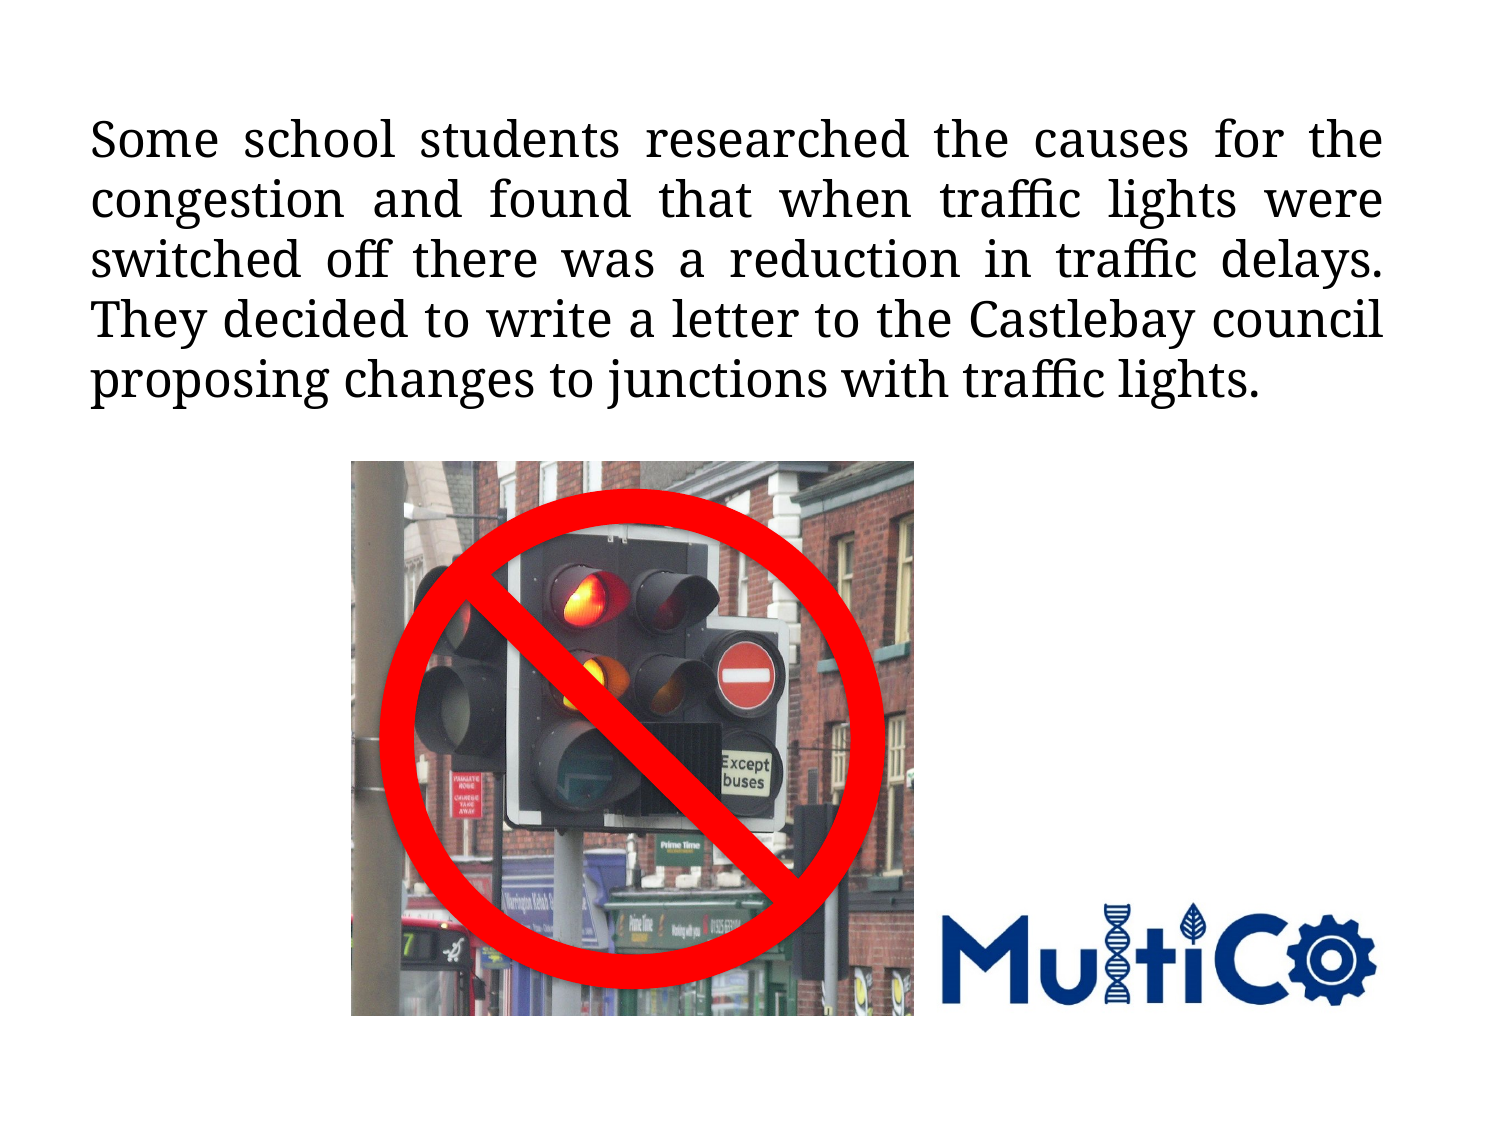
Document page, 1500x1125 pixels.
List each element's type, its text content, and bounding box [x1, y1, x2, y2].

picture [926, 881, 1393, 1028]
list Some school students researched the causes for the congestion and found that when traffic lights were switched off there was a reduction in traffic delays. They decided to write a letter to the Castlebay council proposing changes to junctions with traffic lights. [75, 99, 1400, 1005]
picture [350, 461, 914, 1017]
